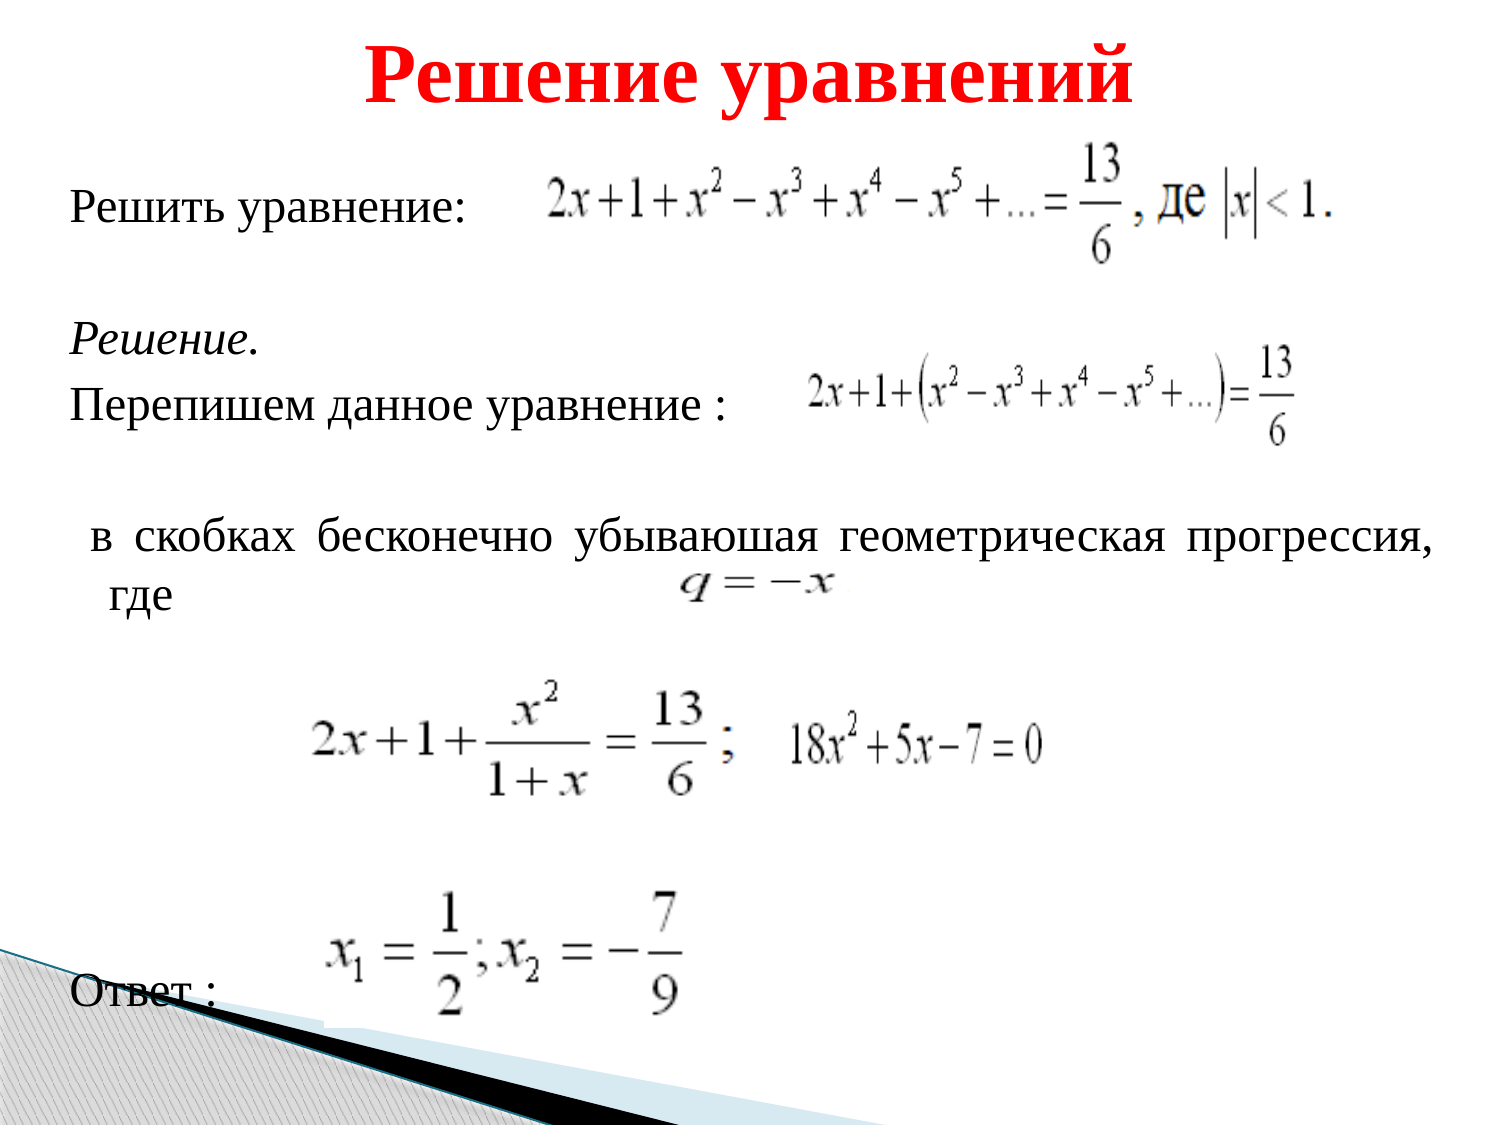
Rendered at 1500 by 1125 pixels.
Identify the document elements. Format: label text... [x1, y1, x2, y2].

picture [662, 562, 851, 626]
list Решить уравнение: Решение. Перепишем данное уравнение : в скобках бесконечно убываюшая геометрическая прогрессия, где Ответ : [37, 99, 1451, 1026]
picture [274, 674, 757, 813]
picture [324, 887, 701, 1029]
picture [799, 287, 1330, 476]
picture [762, 699, 1051, 781]
title Решение уравнений [75, 0, 1425, 99]
picture [537, 124, 1338, 272]
